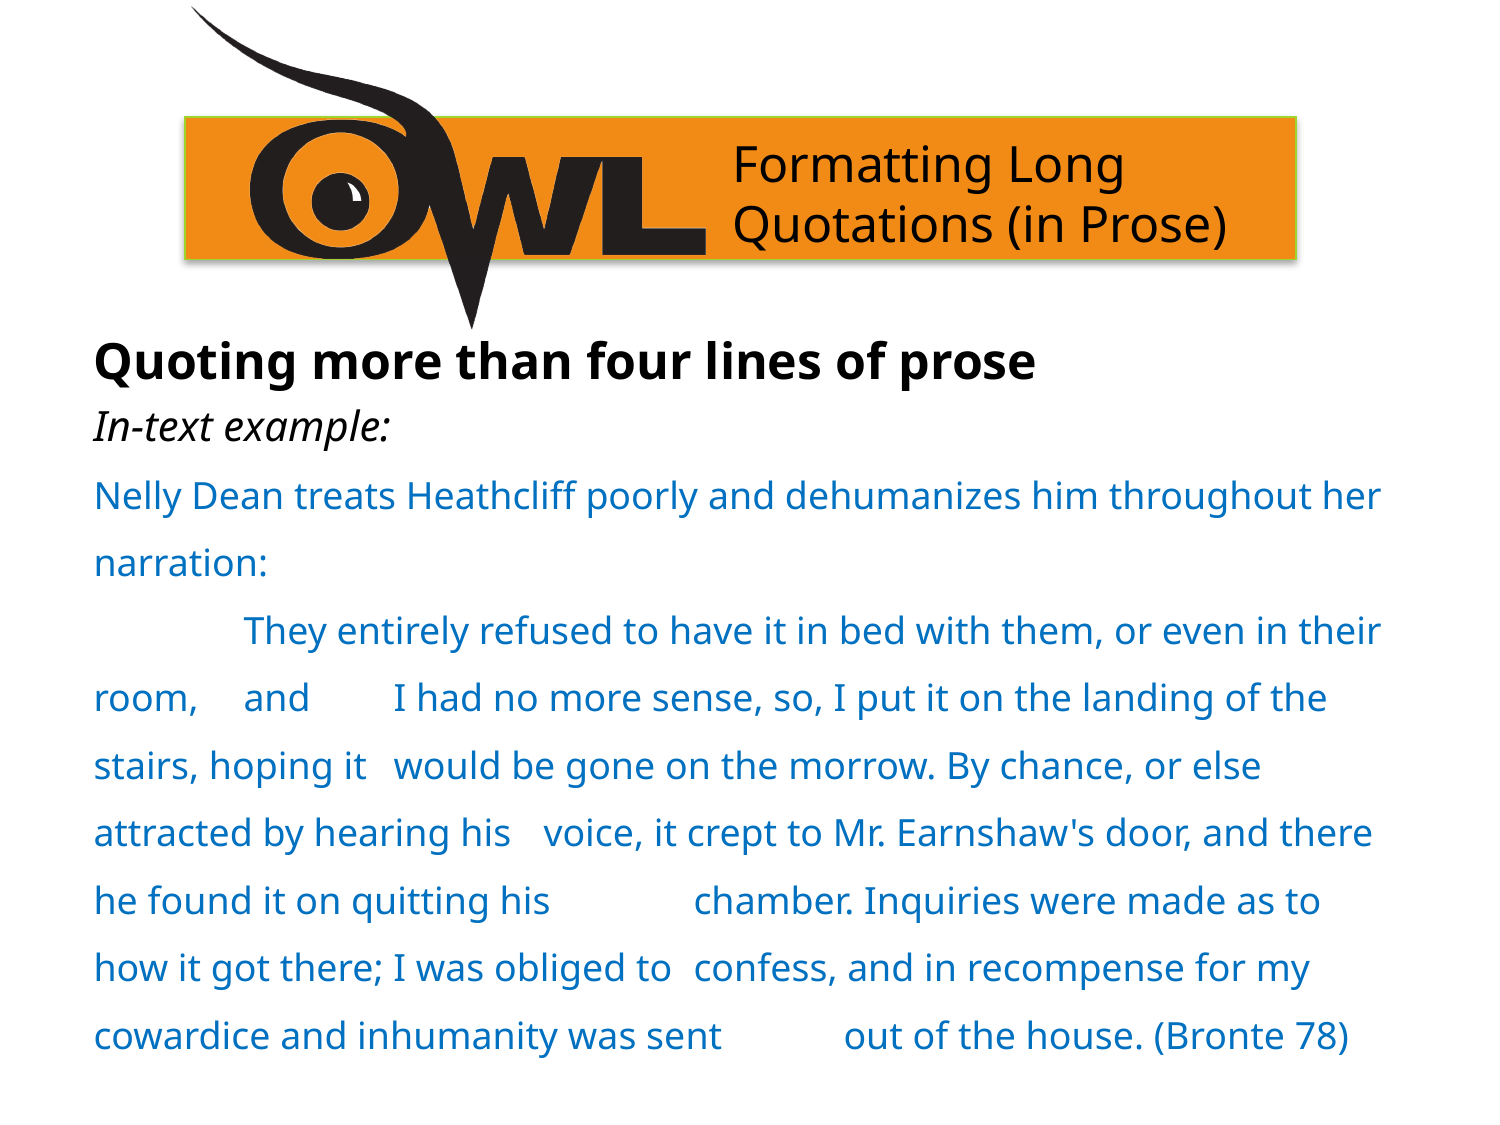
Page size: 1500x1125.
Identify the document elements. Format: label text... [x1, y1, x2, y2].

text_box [184, 0, 1297, 332]
text_box Quoting more than four lines of prose In-text example: Nelly Dean treats Heathcliff poorly and dehumanizes him throughout her narration: They entirely refused to have it in bed with them, or even in their room, and I had no more sense, so, I put it on the landing of the stairs, hoping it would be gone on the morrow. By chance, or else attracted by hearing his voice, it crept to Mr. Earnshaw's door, and there he found it on quitting his chamber. Inquiries were made as to how it got there; I was obliged to confess, and in recompense for my cowardice and inhumanity was sent out of the house. (Bronte 78) [78, 310, 1421, 1065]
